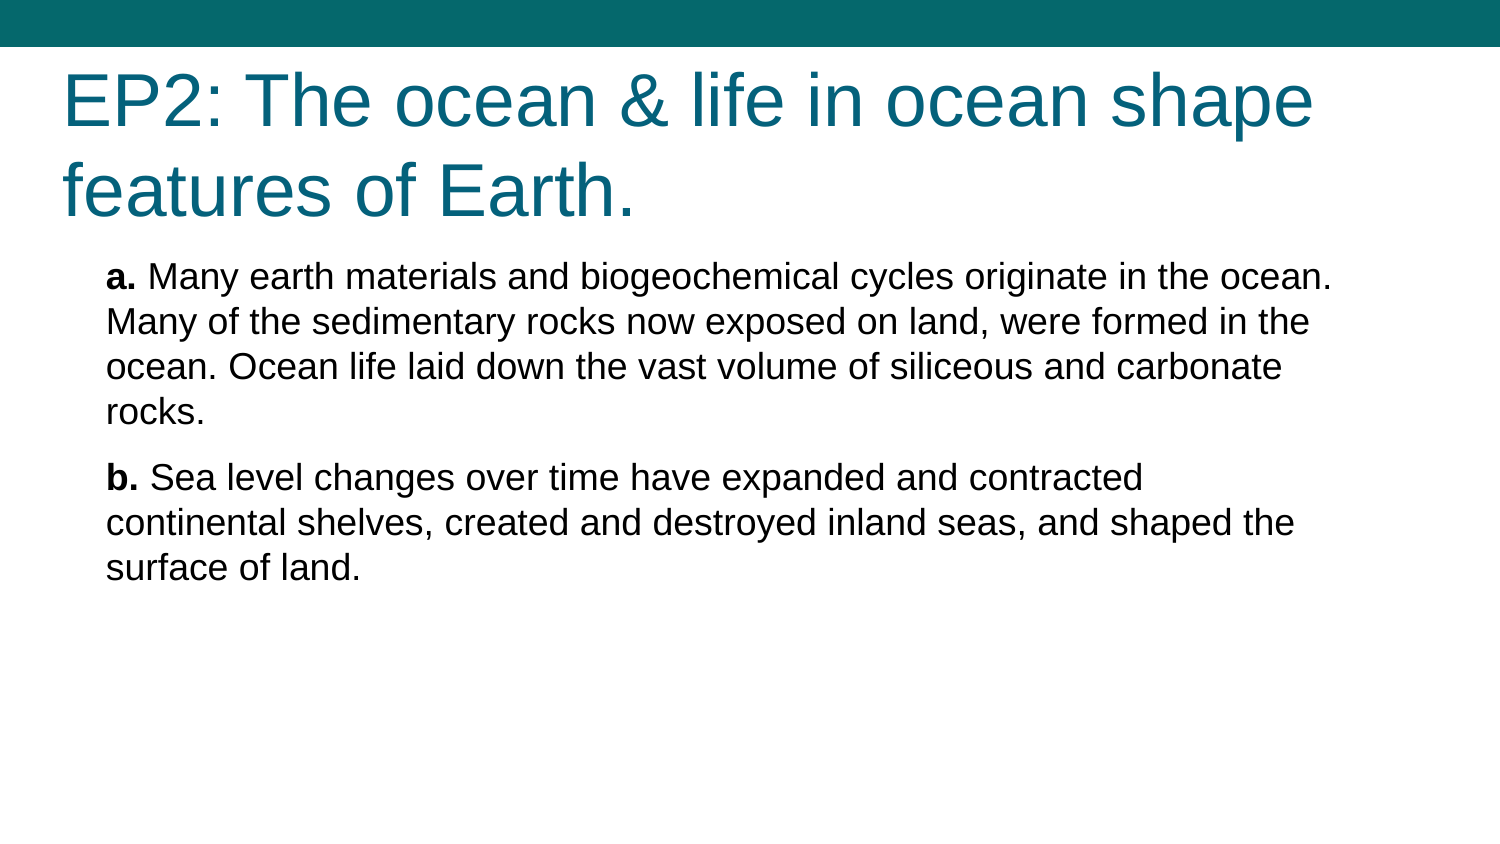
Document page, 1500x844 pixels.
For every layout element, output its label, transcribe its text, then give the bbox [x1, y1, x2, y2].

text_box [0, 0, 1500, 45]
title EP2: The ocean & life in ocean shape features of Earth. [47, 65, 1425, 217]
list a. Many earth materials and biogeochemical cycles originate in the ocean. Many of the sedimentary rocks now exposed on land, were formed in the ocean. Ocean life laid down the vast volume of siliceous and carbonate rocks. b. Sea level changes over time have expanded and contracted continental shelves, created and destroyed inland seas, and shaped the surface of land. [90, 237, 1350, 821]
